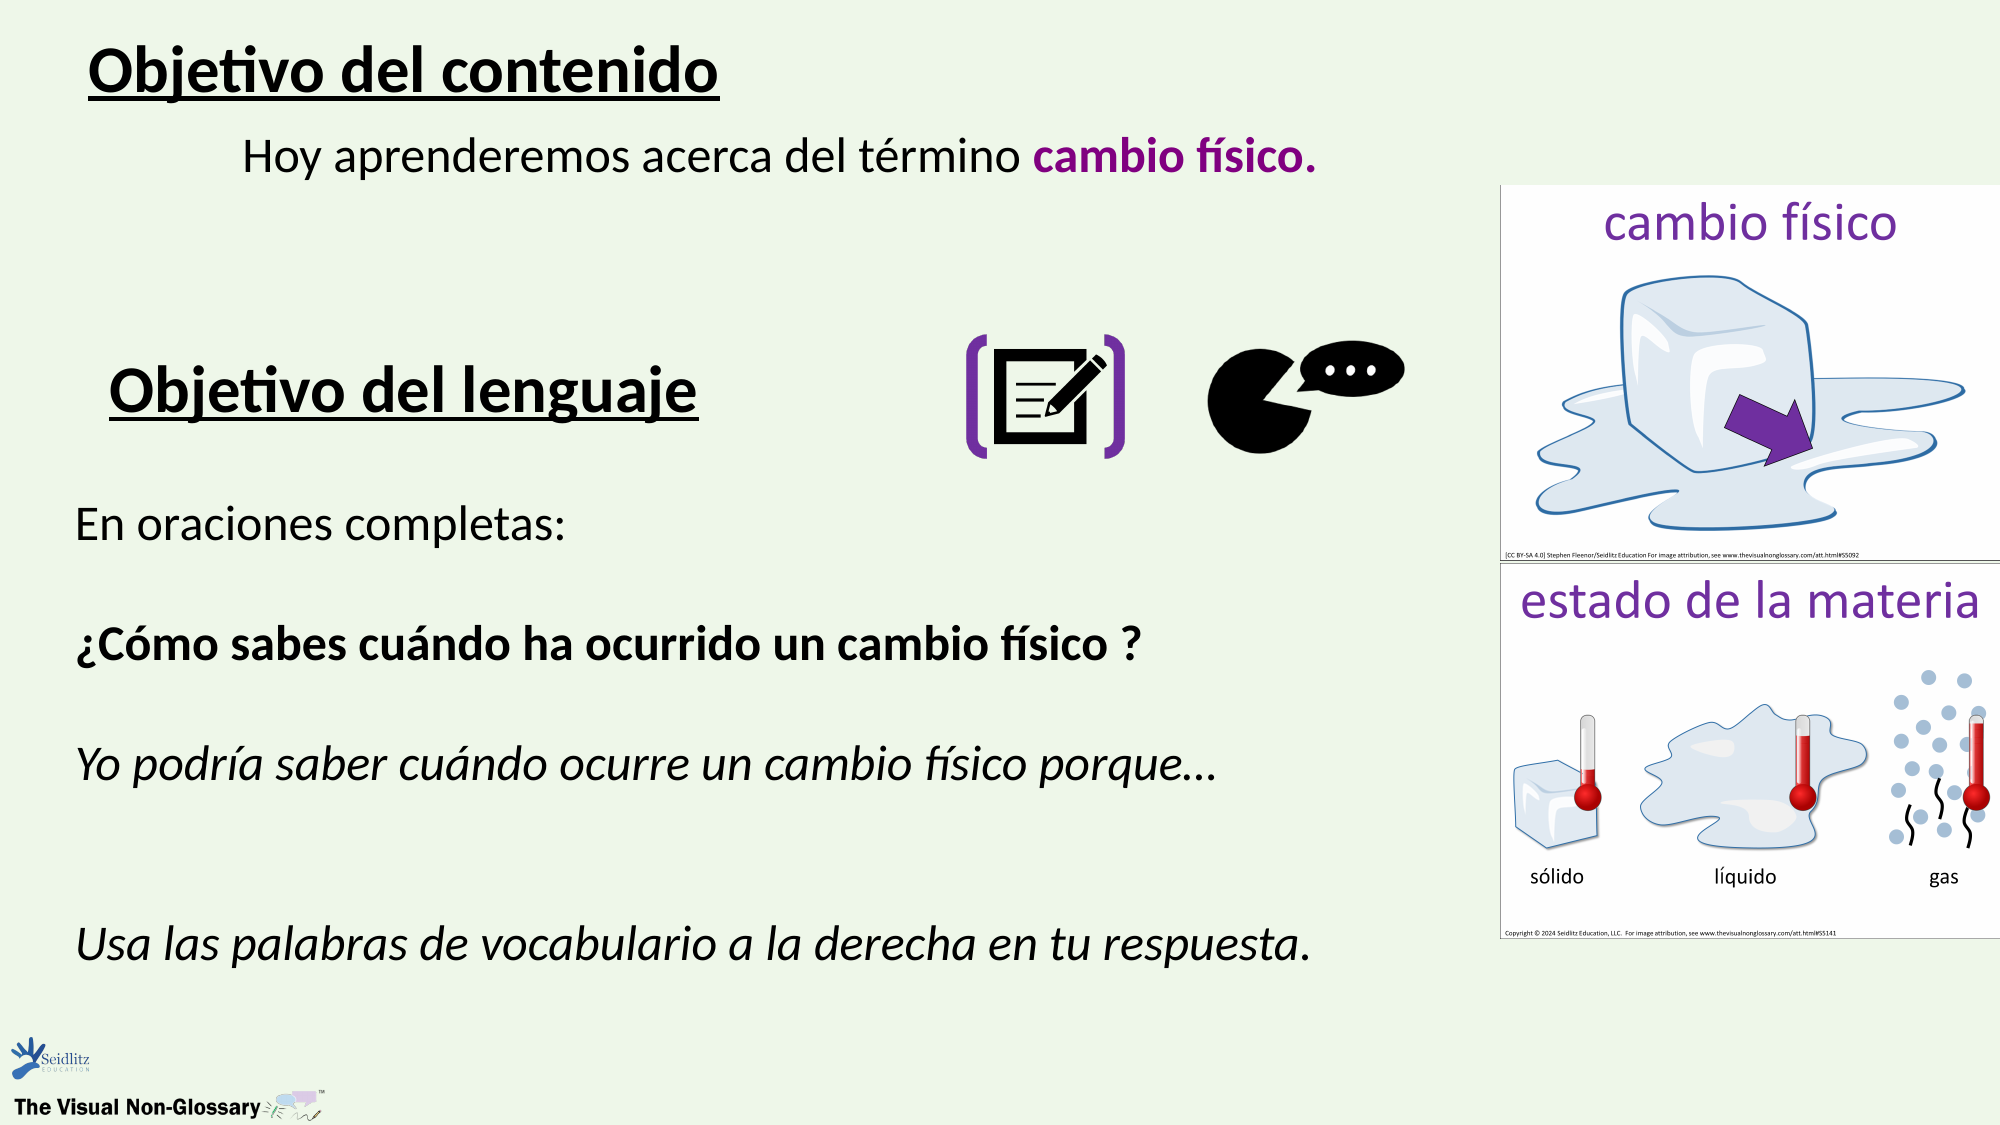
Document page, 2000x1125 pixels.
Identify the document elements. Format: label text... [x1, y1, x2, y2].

text_box Hoy aprenderemos acerca del término cambio físico. [227, 115, 1333, 191]
picture [965, 334, 1126, 460]
text_box En oraciones completas: ¿Cómo sabes cuándo ha ocurrido un cambio físico ? Yo podría saber cuándo ocurre un cambio físico porque… Usa las palabras de vocabulario a la derecha en tu respuesta. [59, 437, 1500, 978]
picture [0, 1034, 328, 1125]
picture [1499, 563, 2000, 940]
picture [1207, 340, 1405, 454]
text_box Objetivo del lenguaje [94, 338, 714, 434]
picture [1499, 185, 2000, 562]
text_box Objetivo del contenido [73, 17, 735, 113]
